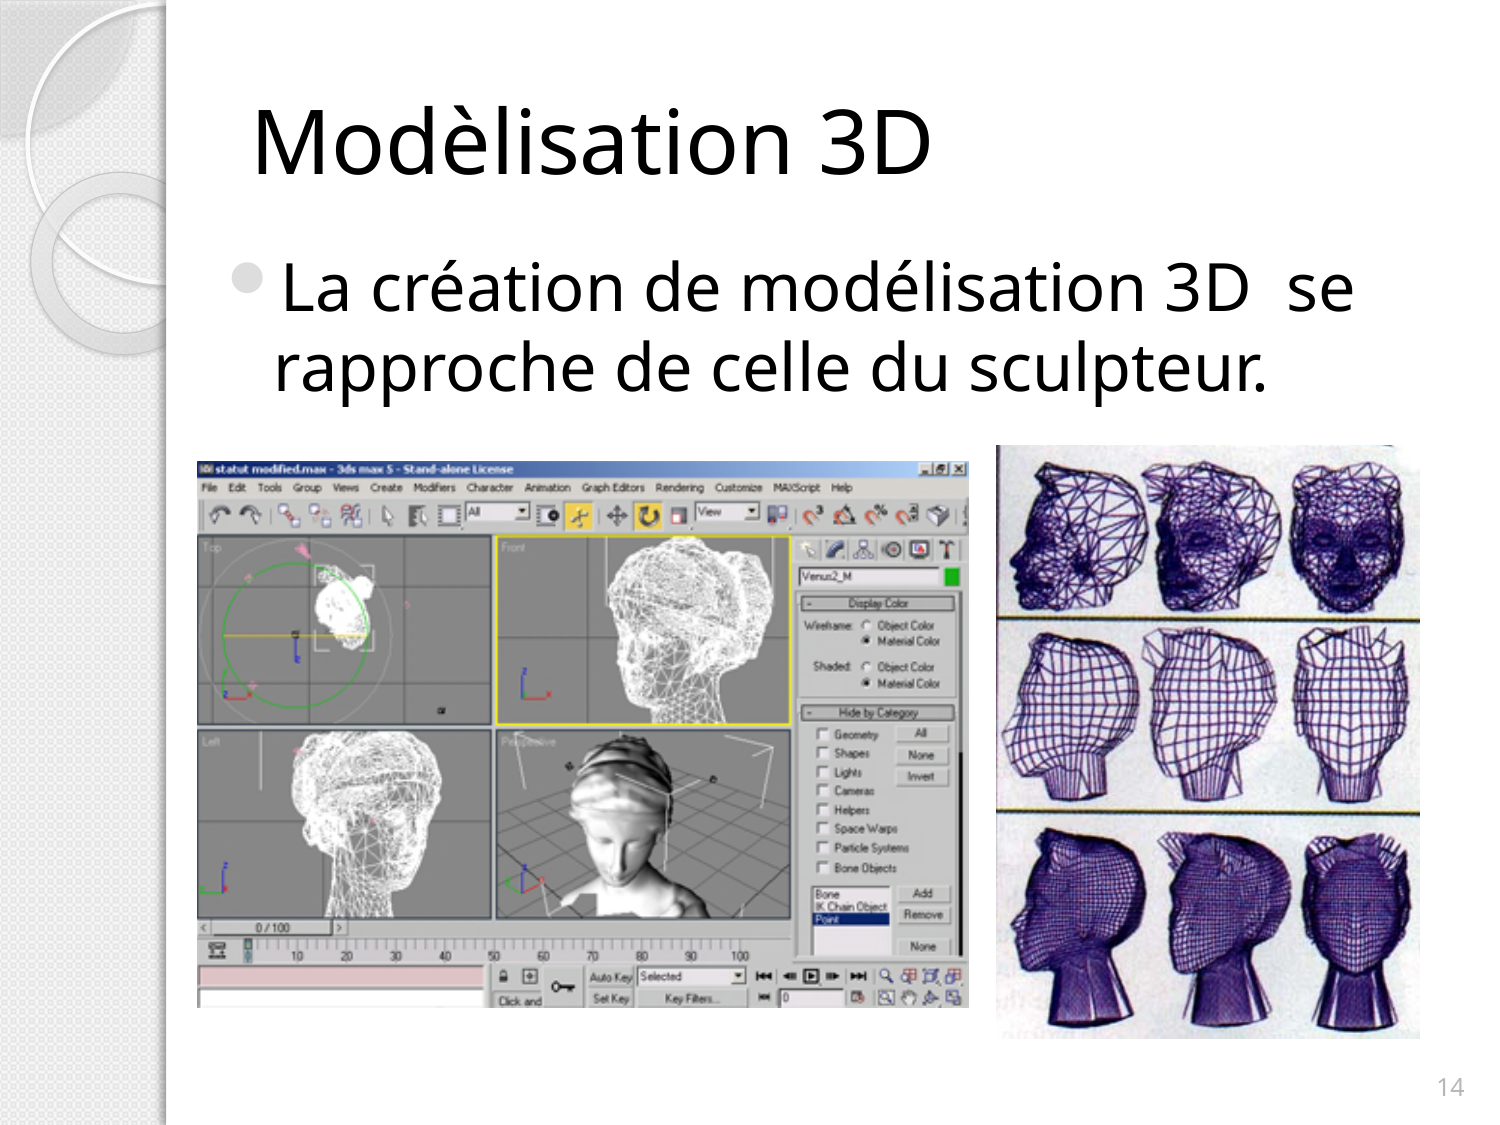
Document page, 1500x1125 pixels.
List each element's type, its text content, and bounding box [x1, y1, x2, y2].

slide_number 14 [1413, 1034, 1488, 1113]
picture [995, 445, 1420, 1040]
picture [196, 460, 970, 1008]
title Modèlisation 3D [235, 45, 1466, 233]
list La création de modélisation 3D se rapproche de celle du sculpteur. [199, 237, 1466, 1025]
